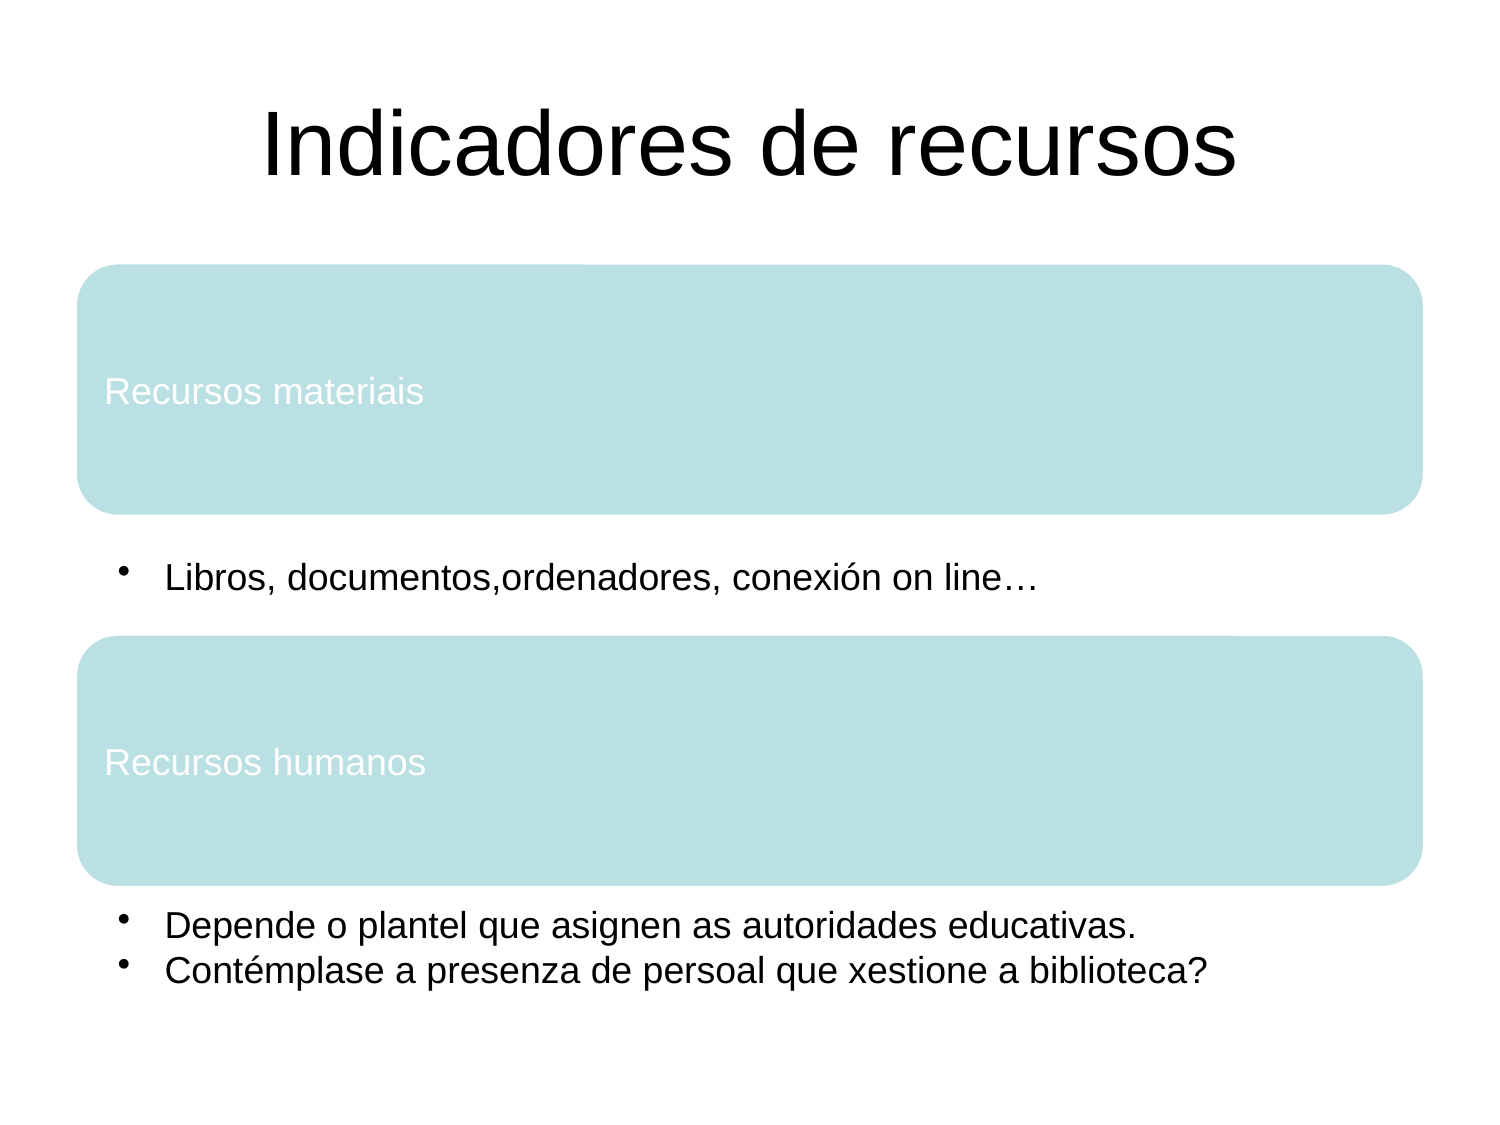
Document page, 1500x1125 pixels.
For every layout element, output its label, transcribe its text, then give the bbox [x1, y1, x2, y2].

title Indicadores de recursos [75, 45, 1425, 233]
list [74, 262, 1426, 1006]
